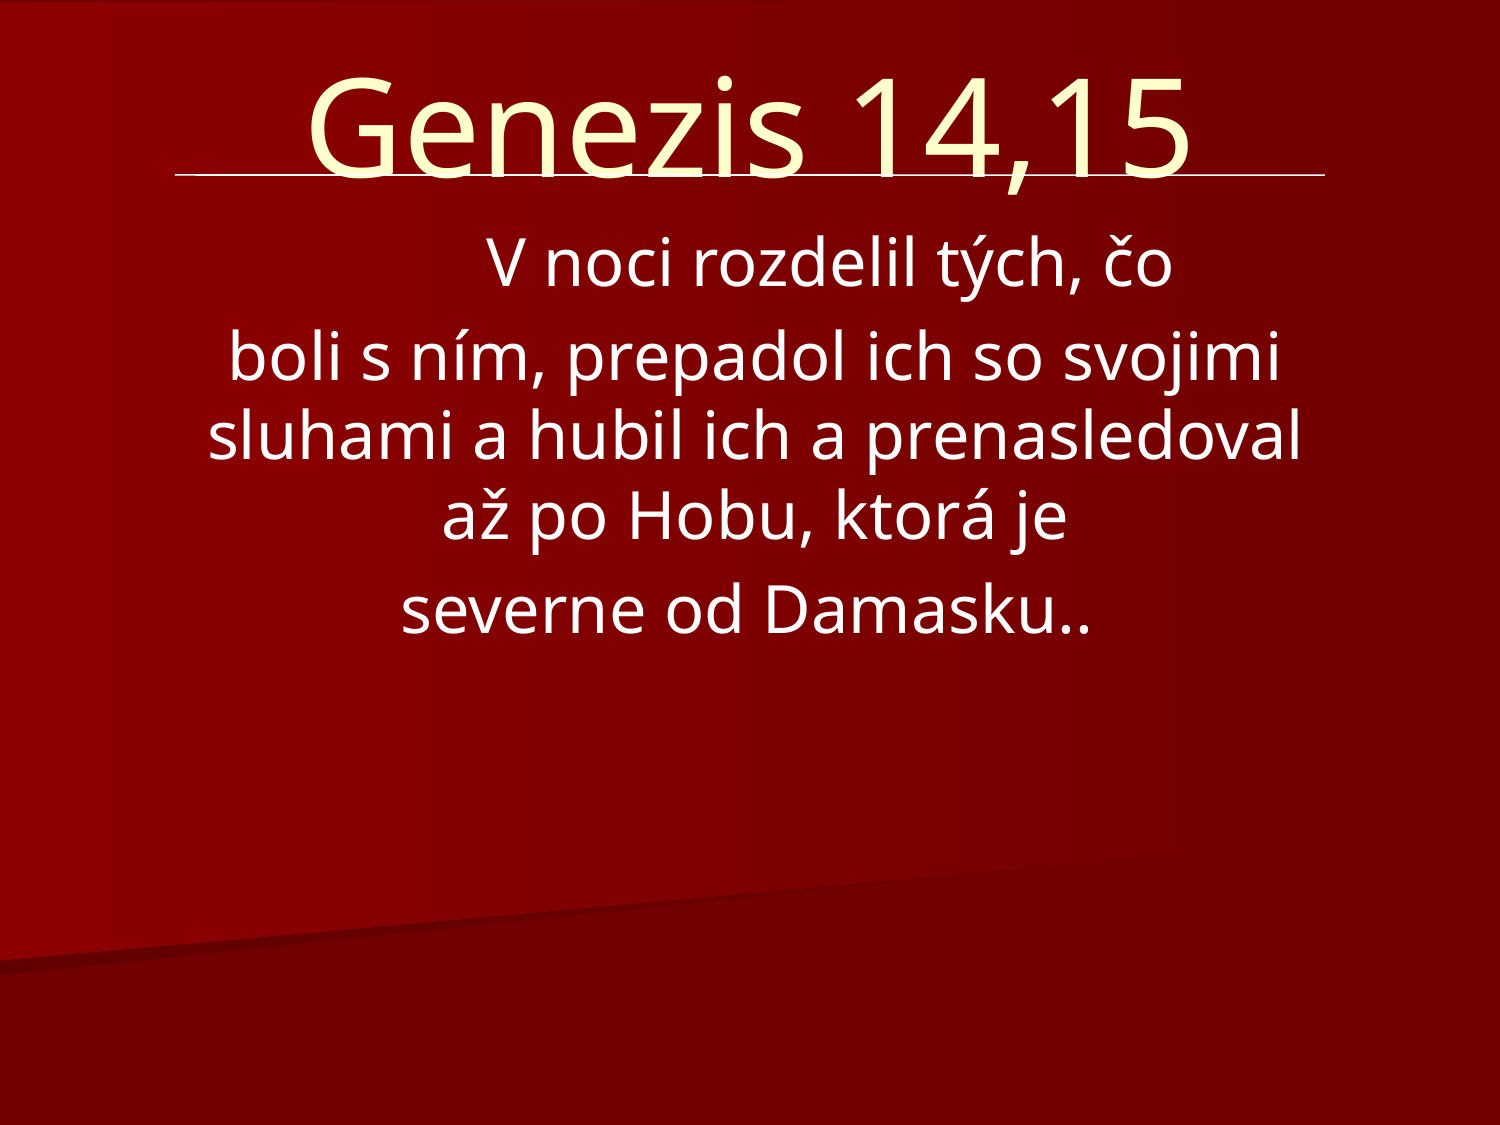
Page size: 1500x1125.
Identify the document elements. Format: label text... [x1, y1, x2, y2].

title Genezis 14,15 [112, 0, 1388, 213]
subtitle V noci rozdelil tých, čo boli s ním, prepadol ich so svojimi sluhami a hubil ich a prenasledoval až po Hobu, ktorá je severne od Damasku.. [174, 212, 1338, 681]
